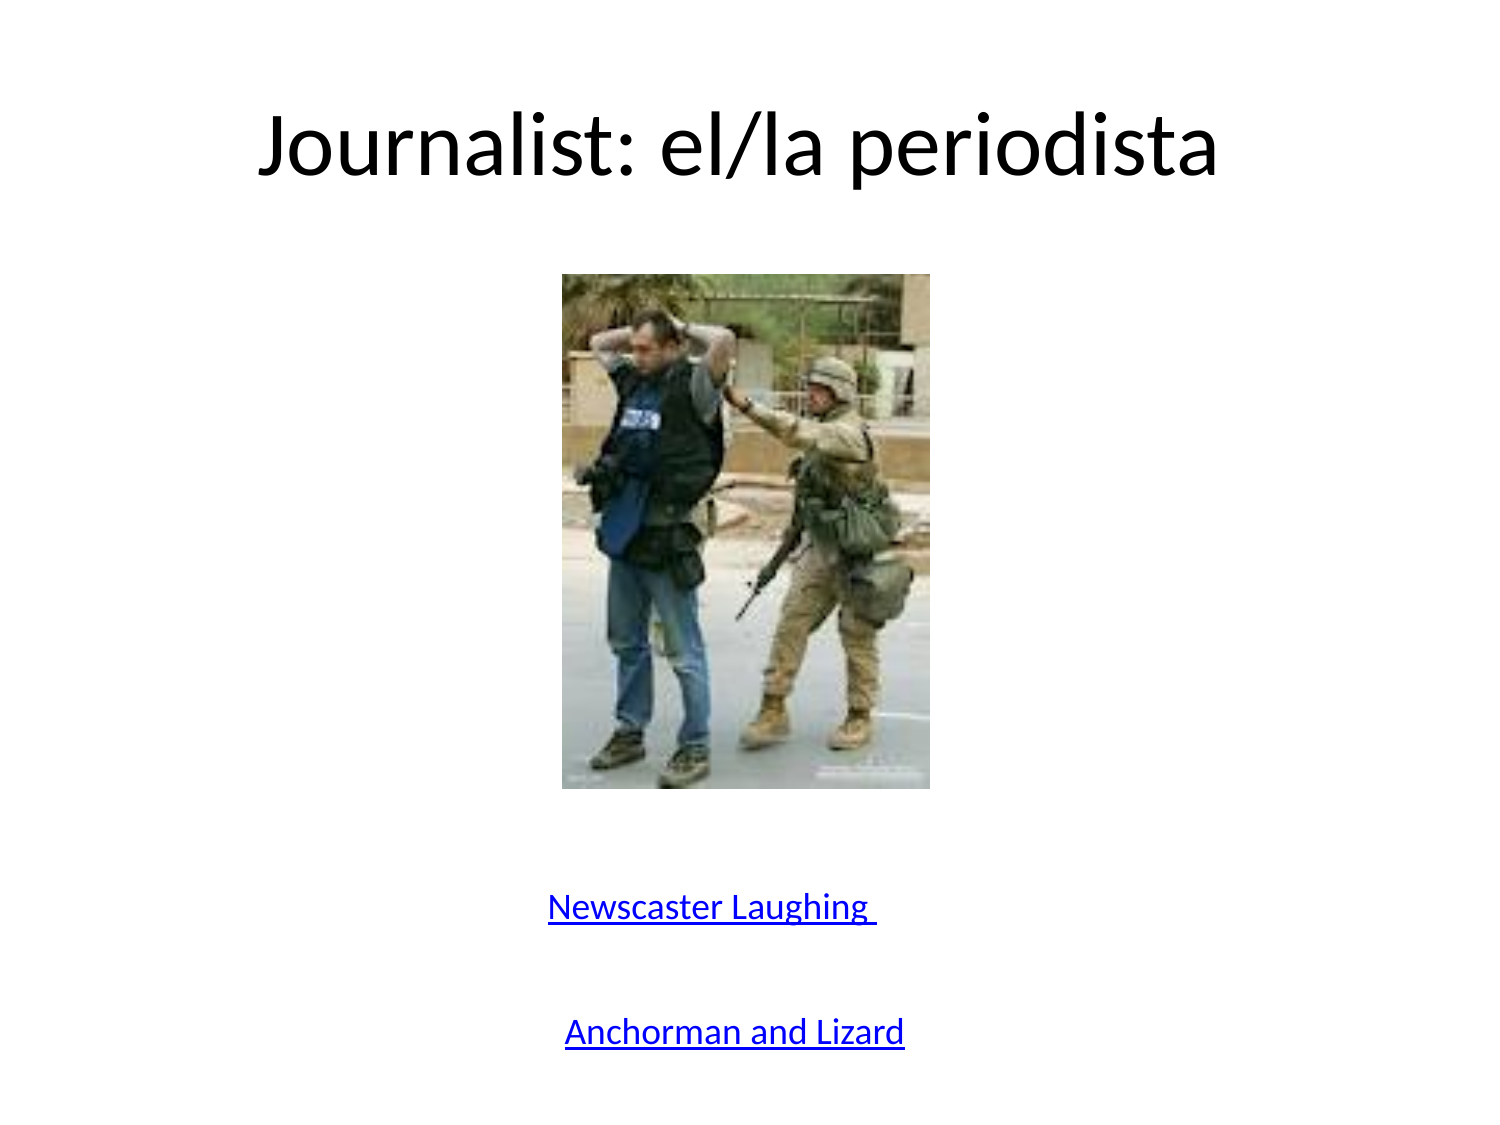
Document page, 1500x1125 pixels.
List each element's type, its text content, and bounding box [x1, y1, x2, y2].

title Journalist: el/la periodista [75, 45, 1425, 233]
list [562, 274, 930, 789]
text_box Newscaster Laughing [374, 874, 1050, 935]
text_box Anchorman and Lizard [549, 999, 925, 1060]
